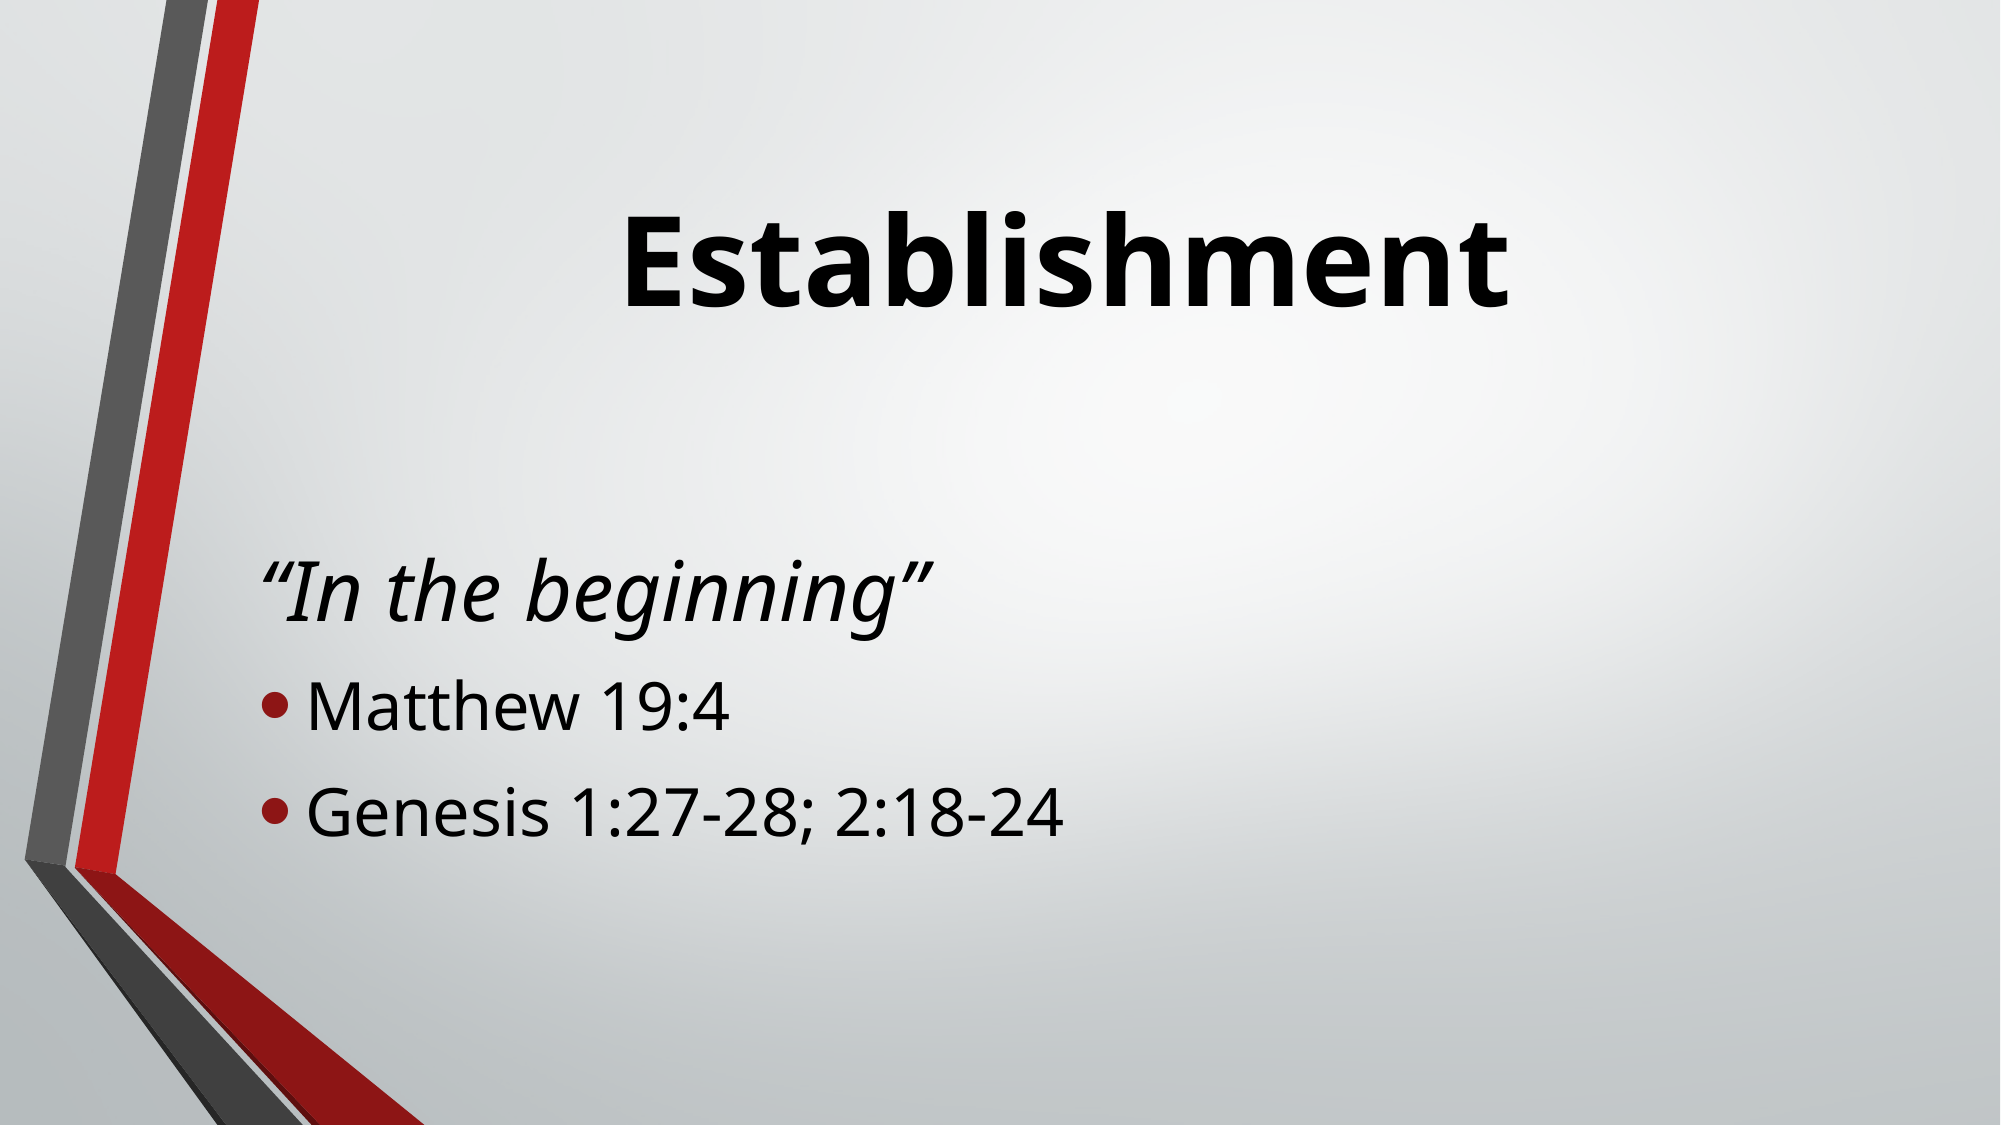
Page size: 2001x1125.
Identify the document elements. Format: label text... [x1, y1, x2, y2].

title Establishment [243, 112, 1887, 400]
list “In the beginning” Matthew 19:4 Genesis 1:27-28; 2:18-24 [243, 437, 1887, 950]
